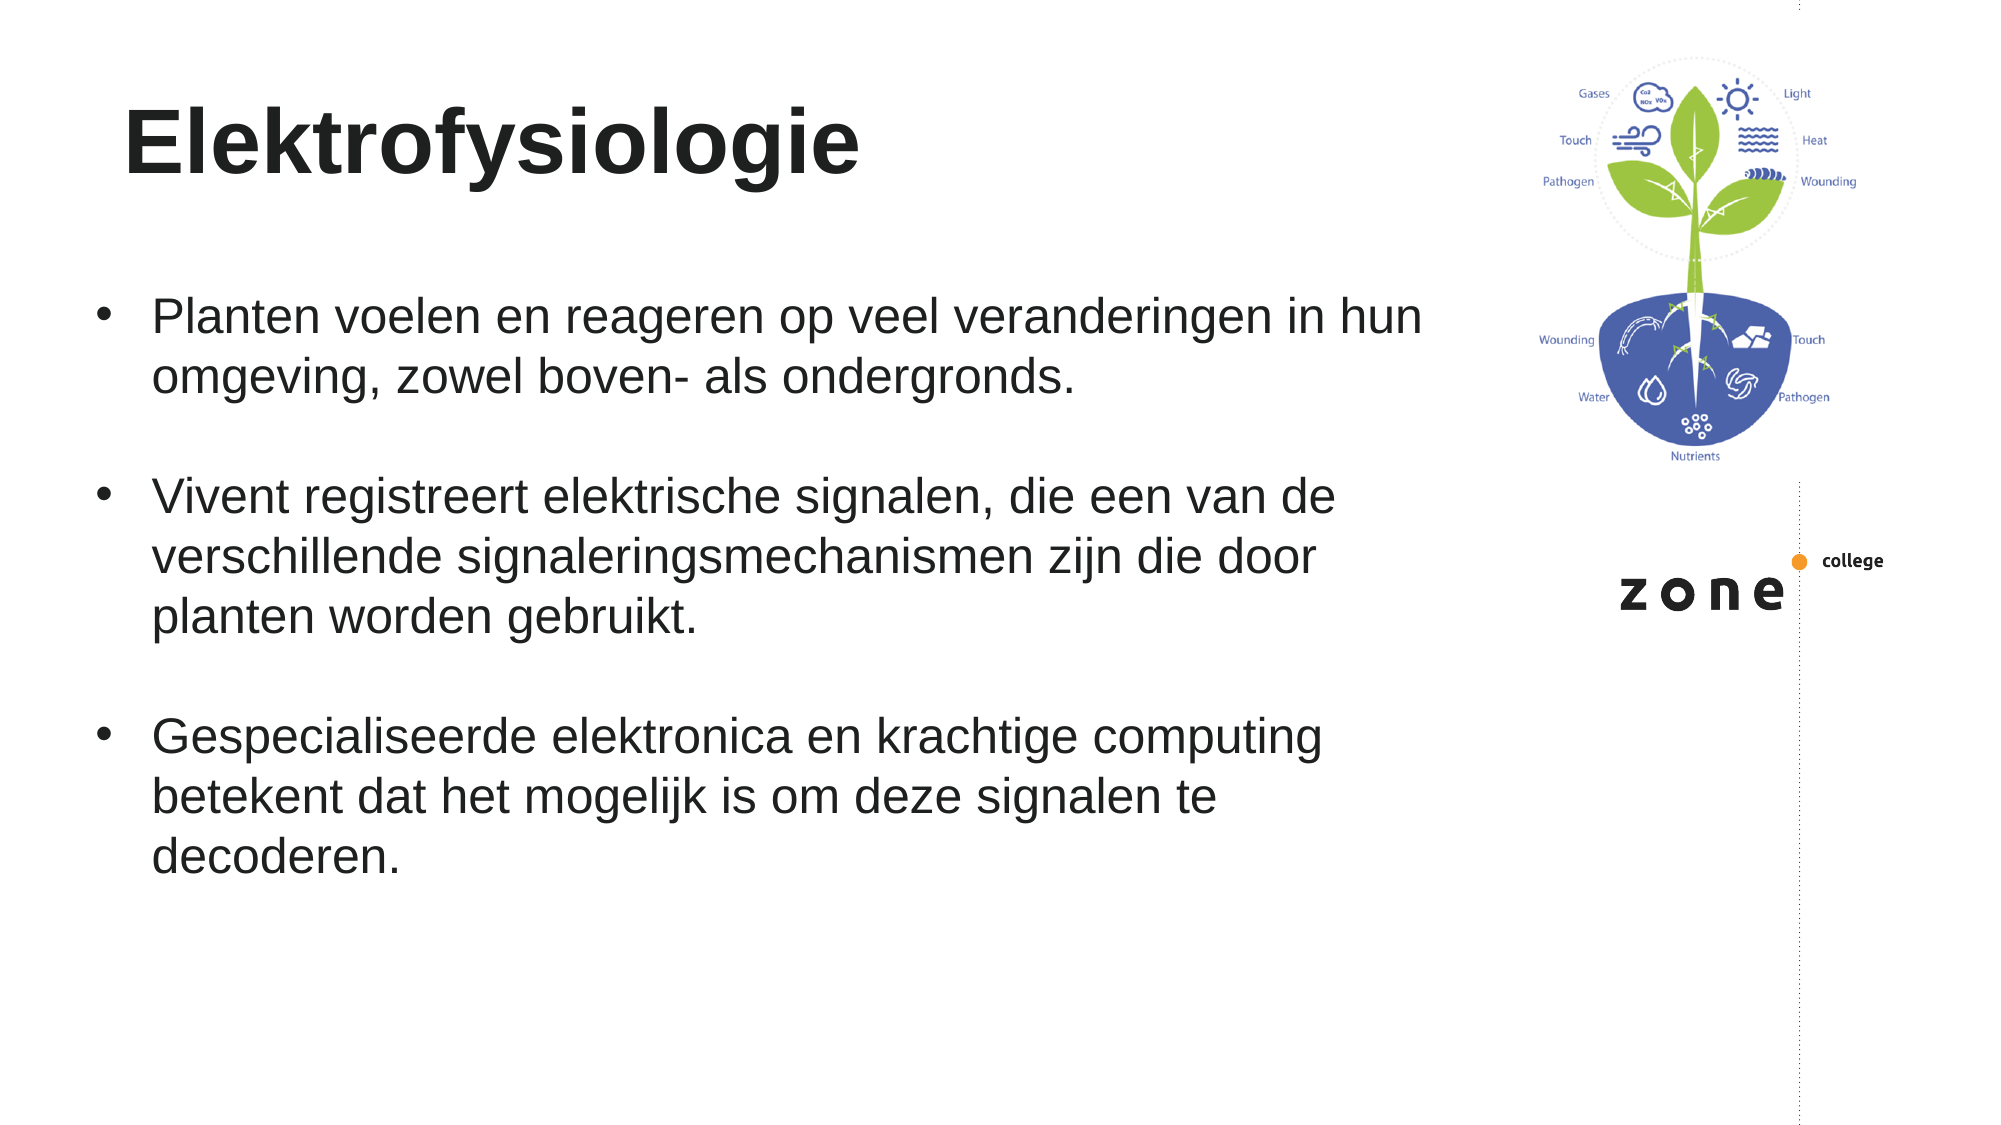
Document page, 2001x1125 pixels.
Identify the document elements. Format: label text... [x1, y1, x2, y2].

title Elektrofysiologie [124, 94, 1460, 272]
list Planten voelen en reageren op veel veranderingen in hun omgeving, zowel boven- als ondergronds. Vivent registreert elektrische signalen, die een van de verschillende signaleringsmechanismen zijn die door planten worden gebruikt. Gespecialiseerde elektronica en krachtige computing betekent dat het mogelijk is om deze signalen te decoderen. [95, 283, 1448, 1076]
picture [1460, 0, 2001, 1125]
